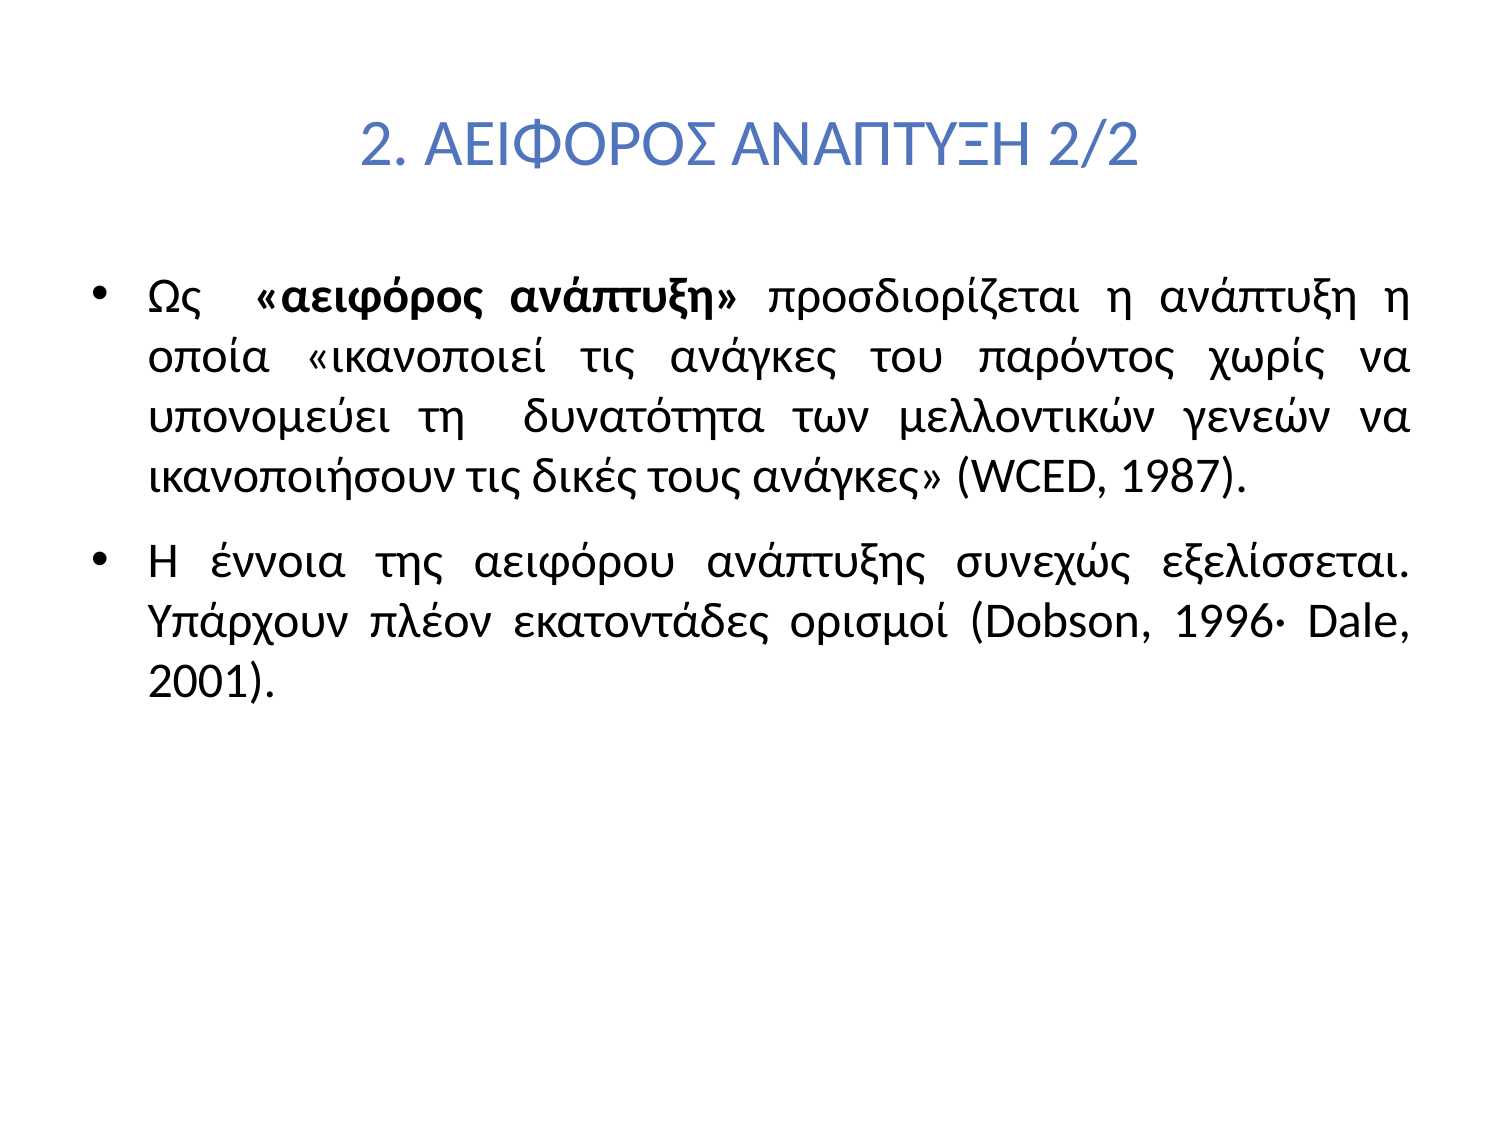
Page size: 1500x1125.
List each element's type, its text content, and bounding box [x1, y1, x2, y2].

title 2. ΑΕΙΦΟΡΟΣ ΑΝΑΠΤΥΞΗ 2/2 [75, 45, 1425, 233]
list Ως «αειφόρος ανάπτυξη» προσδιορίζεται η ανάπτυξη η οποία «ικανοποιεί τις ανάγκες του παρόντος χωρίς να υπονομεύει τη δυνατότητα των μελλοντικών γενεών να ικανοποιήσουν τις δικές τους ανάγκες» (WCED, 1987). Η έννοια της αειφόρου ανάπτυξης συνεχώς εξελίσσεται. Υπάρχουν πλέον εκατοντάδες ορισμοί (Dobson, 1996· Dale, 2001). [76, 255, 1427, 998]
